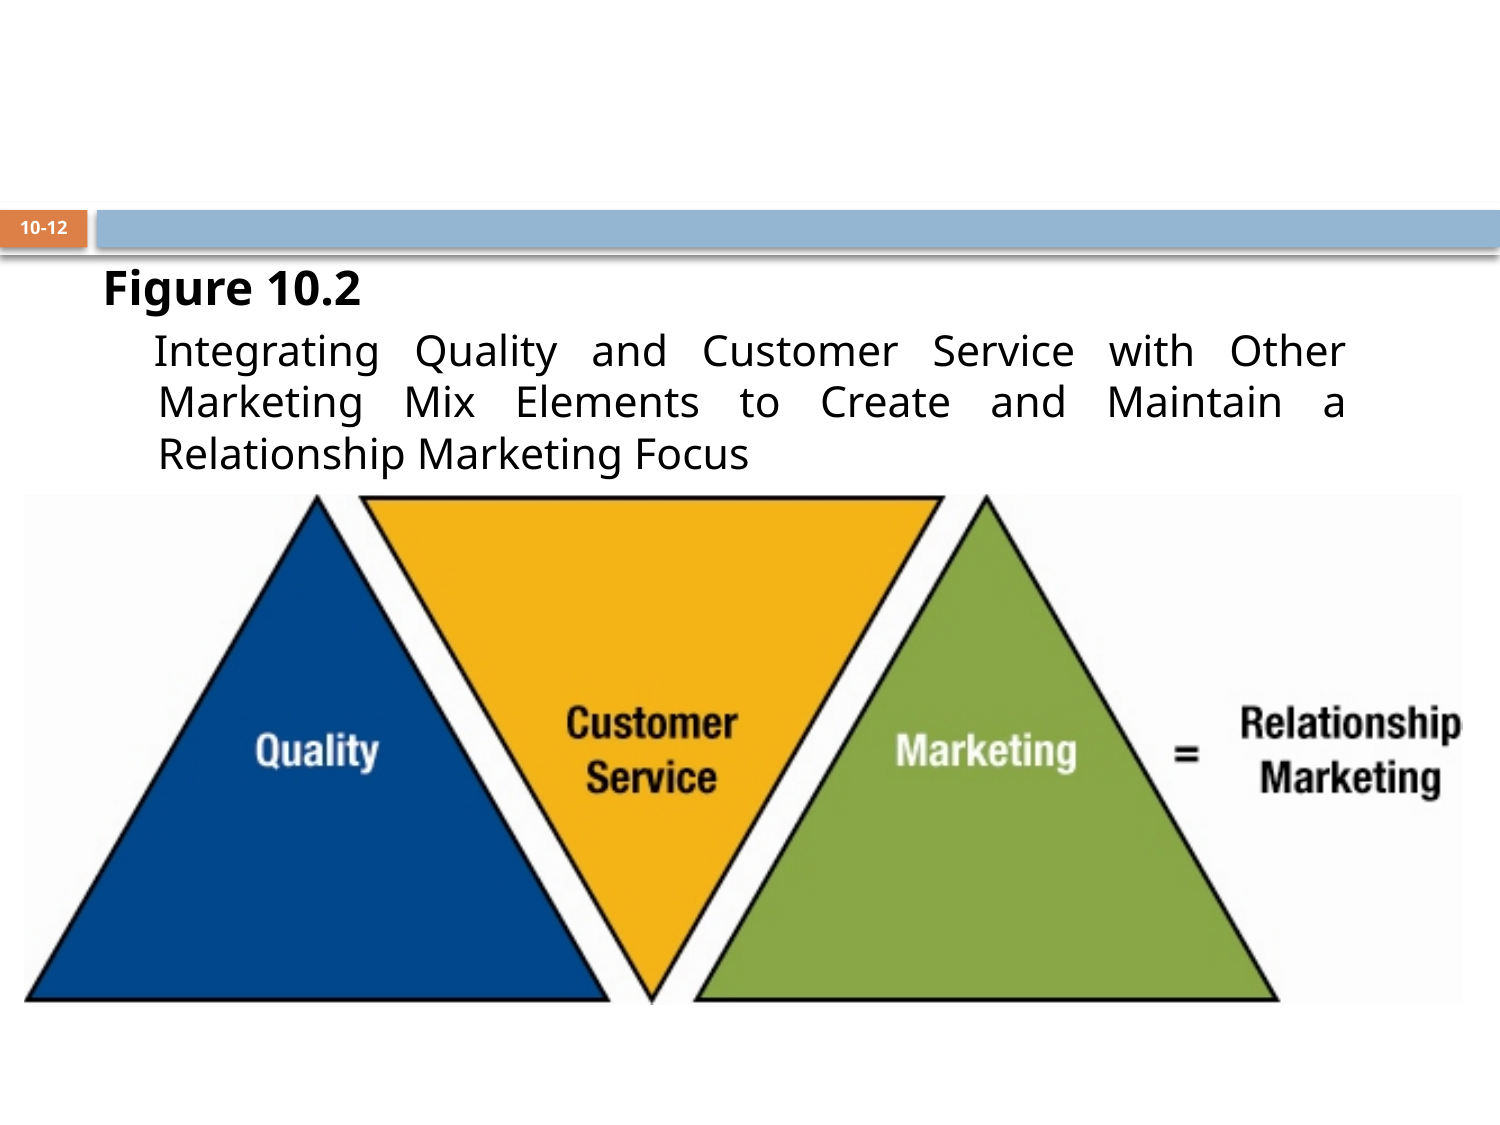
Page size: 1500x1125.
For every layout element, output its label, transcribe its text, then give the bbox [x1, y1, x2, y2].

slide_number 10-12 [0, 208, 88, 249]
list Figure 10.2 Integrating Quality and Customer Service with Other Marketing Mix Elements to Create and Maintain a Relationship Marketing Focus [87, 249, 1363, 488]
picture [24, 494, 1463, 1005]
